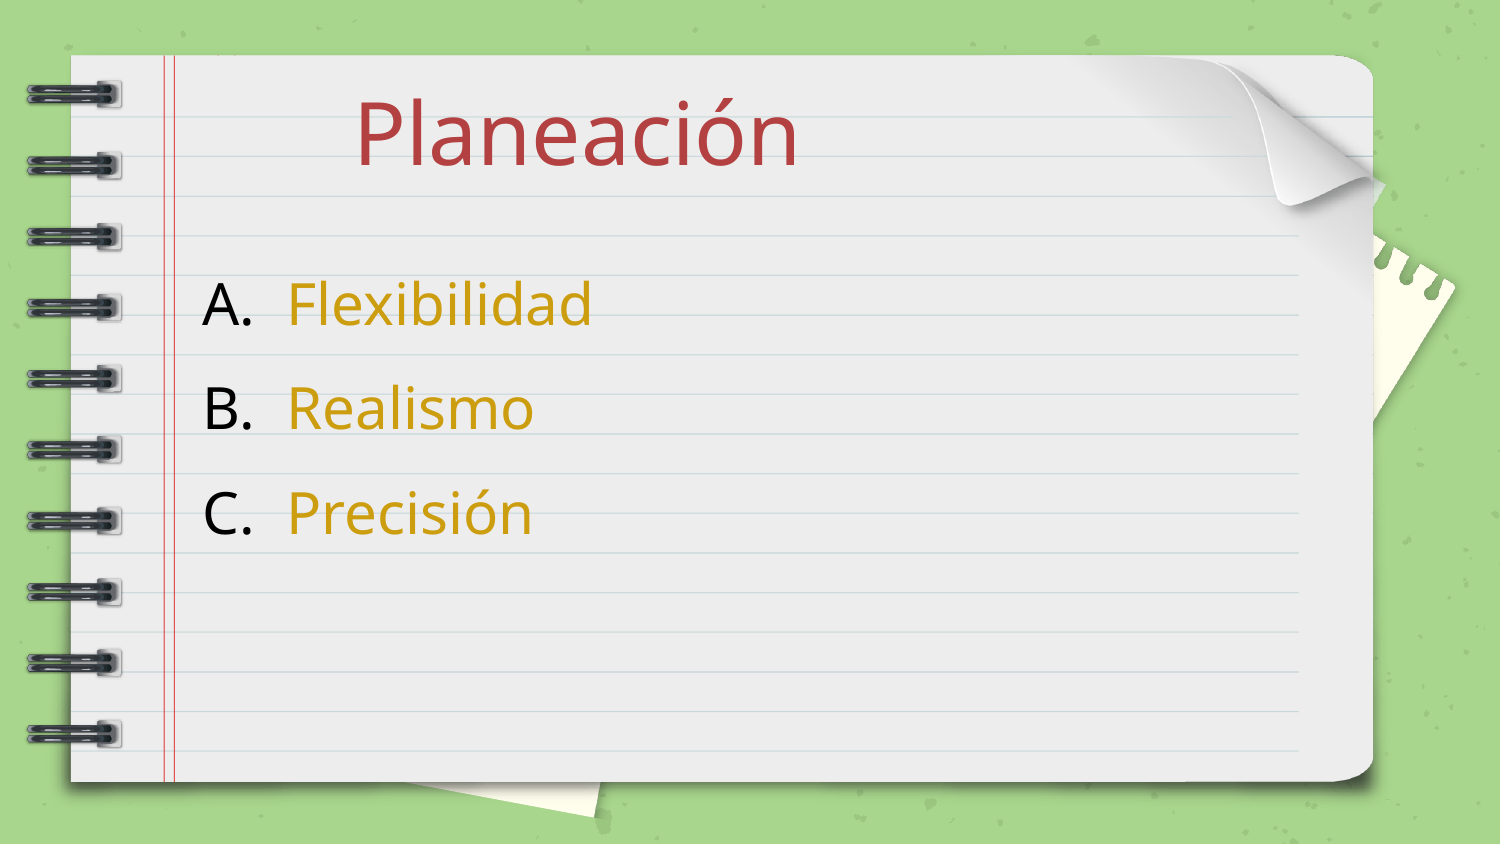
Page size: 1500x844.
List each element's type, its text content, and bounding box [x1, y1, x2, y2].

text_box Planeación [187, 75, 968, 185]
picture [21, 22, 1500, 822]
text_box Flexibilidad Realismo Precisión [187, 224, 1258, 659]
